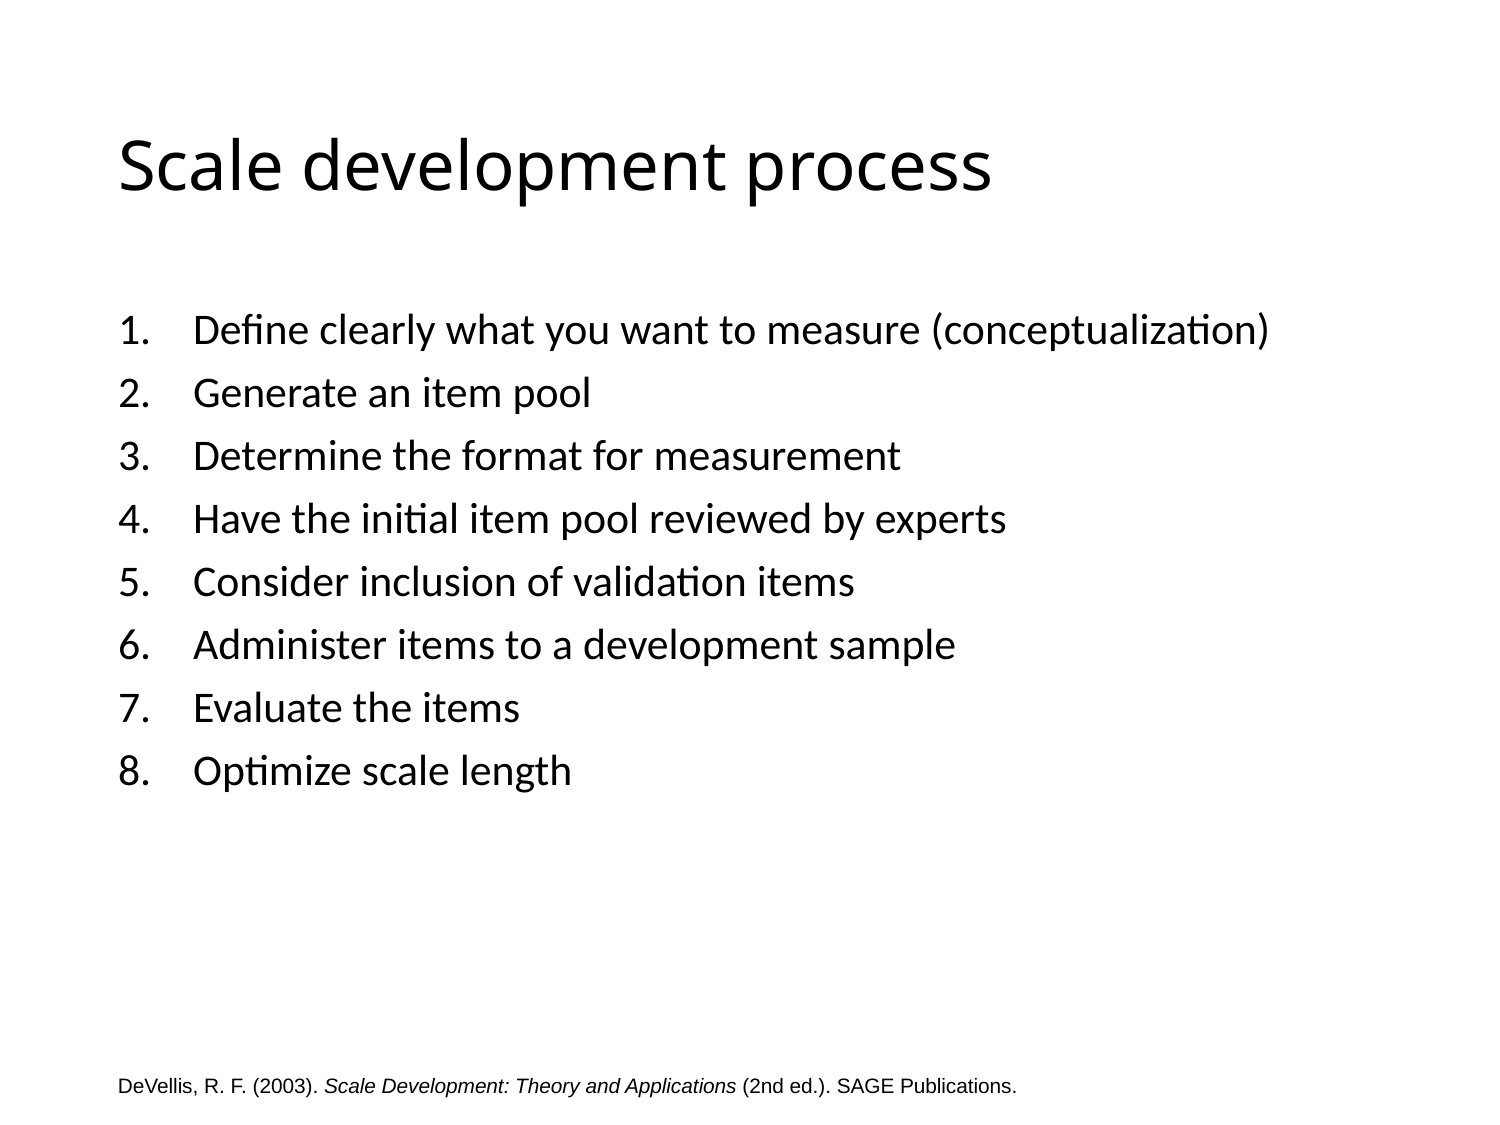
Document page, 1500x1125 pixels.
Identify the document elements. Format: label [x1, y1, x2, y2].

text_box [103, 1065, 1308, 1125]
list [103, 299, 1397, 1014]
title [103, 59, 1397, 278]
